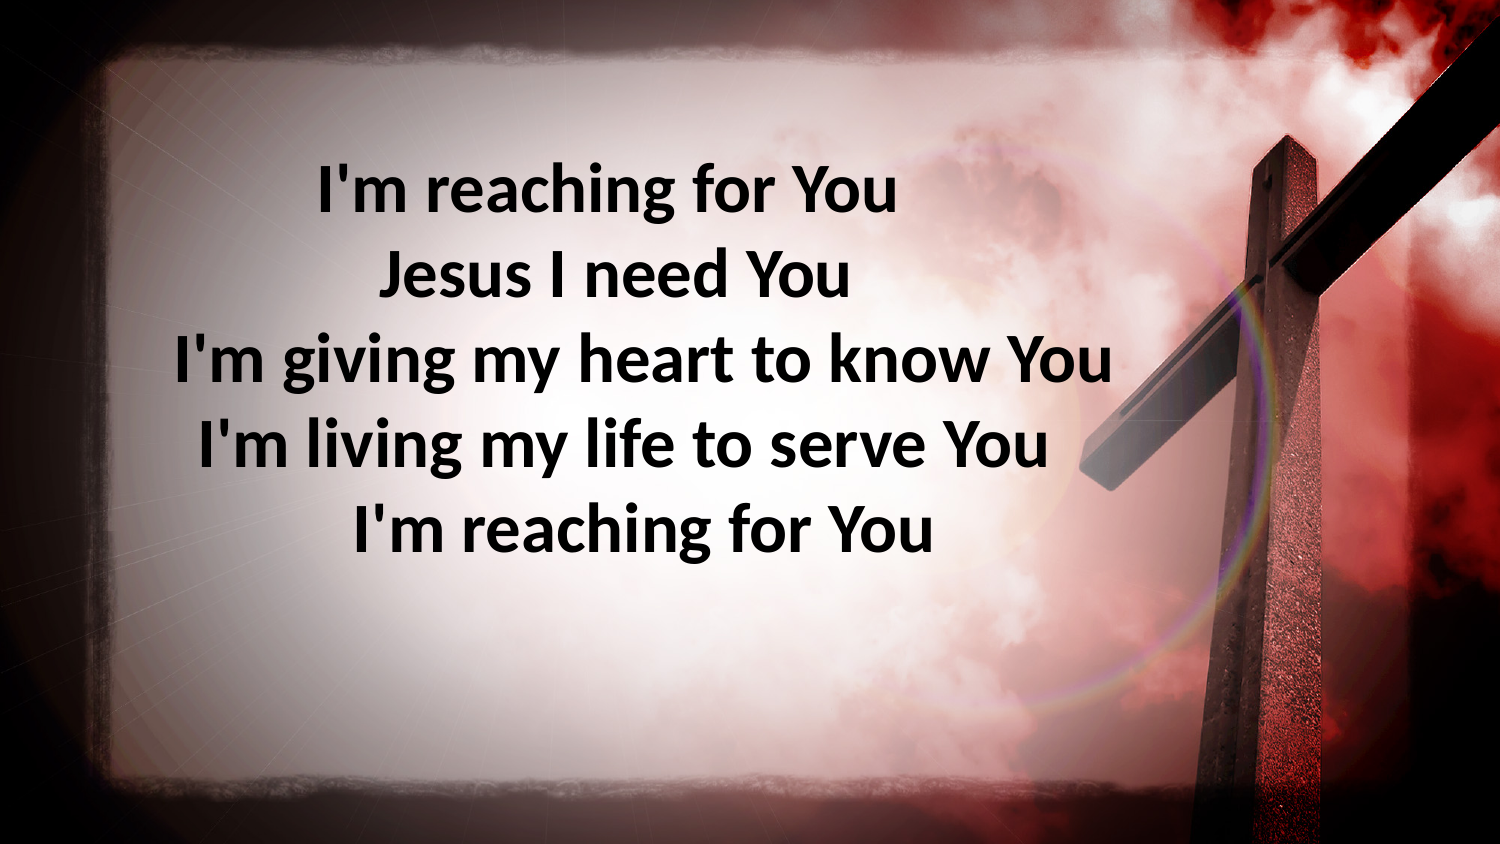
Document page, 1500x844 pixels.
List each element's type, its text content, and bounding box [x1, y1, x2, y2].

picture [0, 0, 1500, 844]
list I'm reaching for You Jesus I need You I'm giving my heart to know You I'm living my life to serve You I'm reaching for You [87, 134, 1146, 560]
